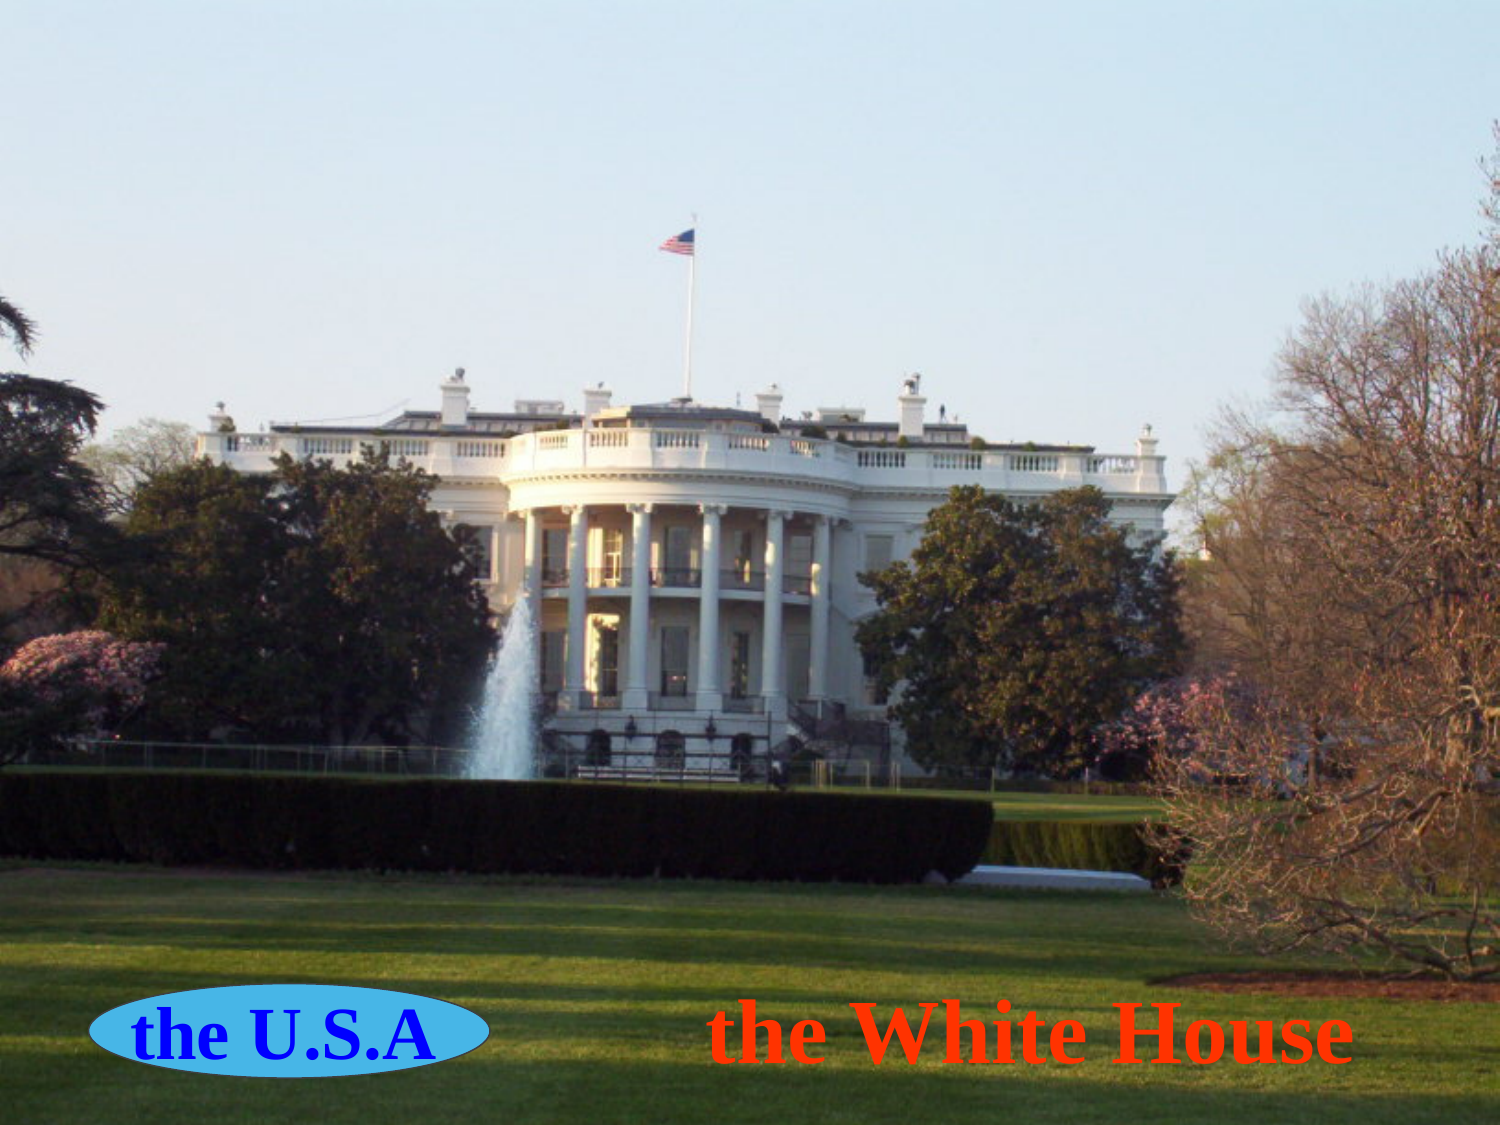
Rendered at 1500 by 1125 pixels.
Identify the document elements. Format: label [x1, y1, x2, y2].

text_box [88, 976, 491, 1083]
picture [0, 0, 1500, 1125]
